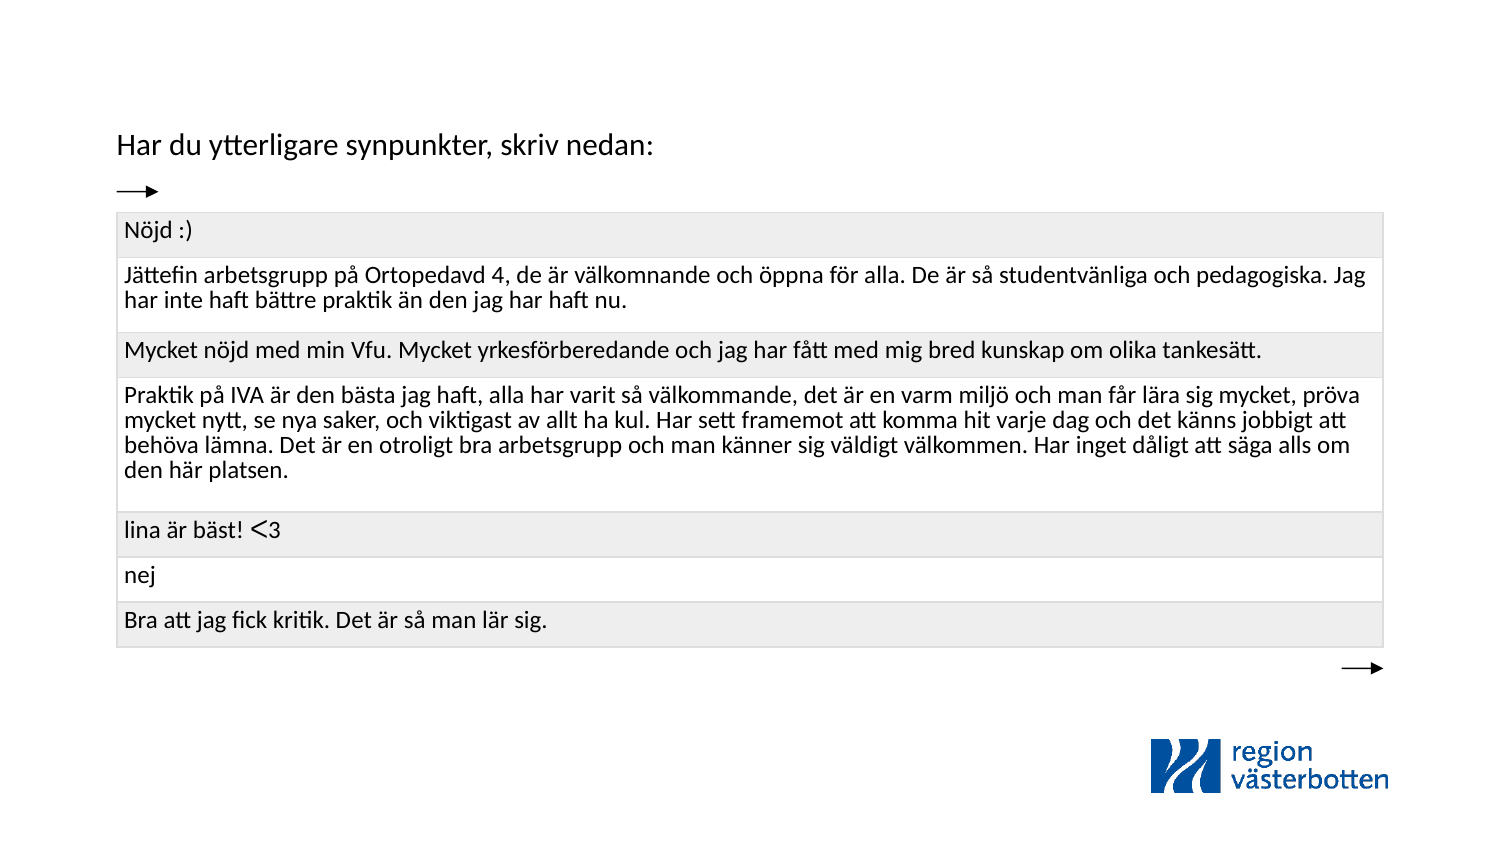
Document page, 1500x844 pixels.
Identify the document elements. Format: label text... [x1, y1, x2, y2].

text_box [1341, 662, 1384, 675]
table_cell lina är bäst! ᐸ3 [118, 513, 1382, 556]
table_cell nej [118, 558, 1382, 601]
picture [1151, 739, 1388, 793]
table_cell Bra att jag fick kritik. Det är så man lär sig. [118, 603, 1382, 646]
table_cell Mycket nöjd med min Vfu. Mycket yrkesförberedande och jag har fått med mig bred kunskap om olika tankesätt. [118, 333, 1382, 377]
table_cell Praktik på IVA är den bästa jag haft, alla har varit så välkommande, det är en varm miljö och man får lära sig mycket, pröva mycket nytt, se nya saker, och viktigast av allt ha kul. Har sett framemot att komma hit varje dag och det känns jobbigt att behöva lämna. Det är en otroligt bra arbetsgrupp och man känner sig väldigt välkommen. Har inget dåligt att säga alls om den här platsen. [118, 378, 1382, 511]
table_header Nöjd :) [118, 213, 1382, 257]
text_box [116, 185, 159, 198]
table_cell Jättefin arbetsgrupp på Ortopedavd 4, de är välkomnande och öppna för alla. De är så studentvänliga och pedagogiska. Jag har inte haft bättre praktik än den jag har haft nu. [118, 258, 1382, 332]
text_box Har du ytterligare synpunkter, skriv nedan: [115, 115, 1388, 171]
